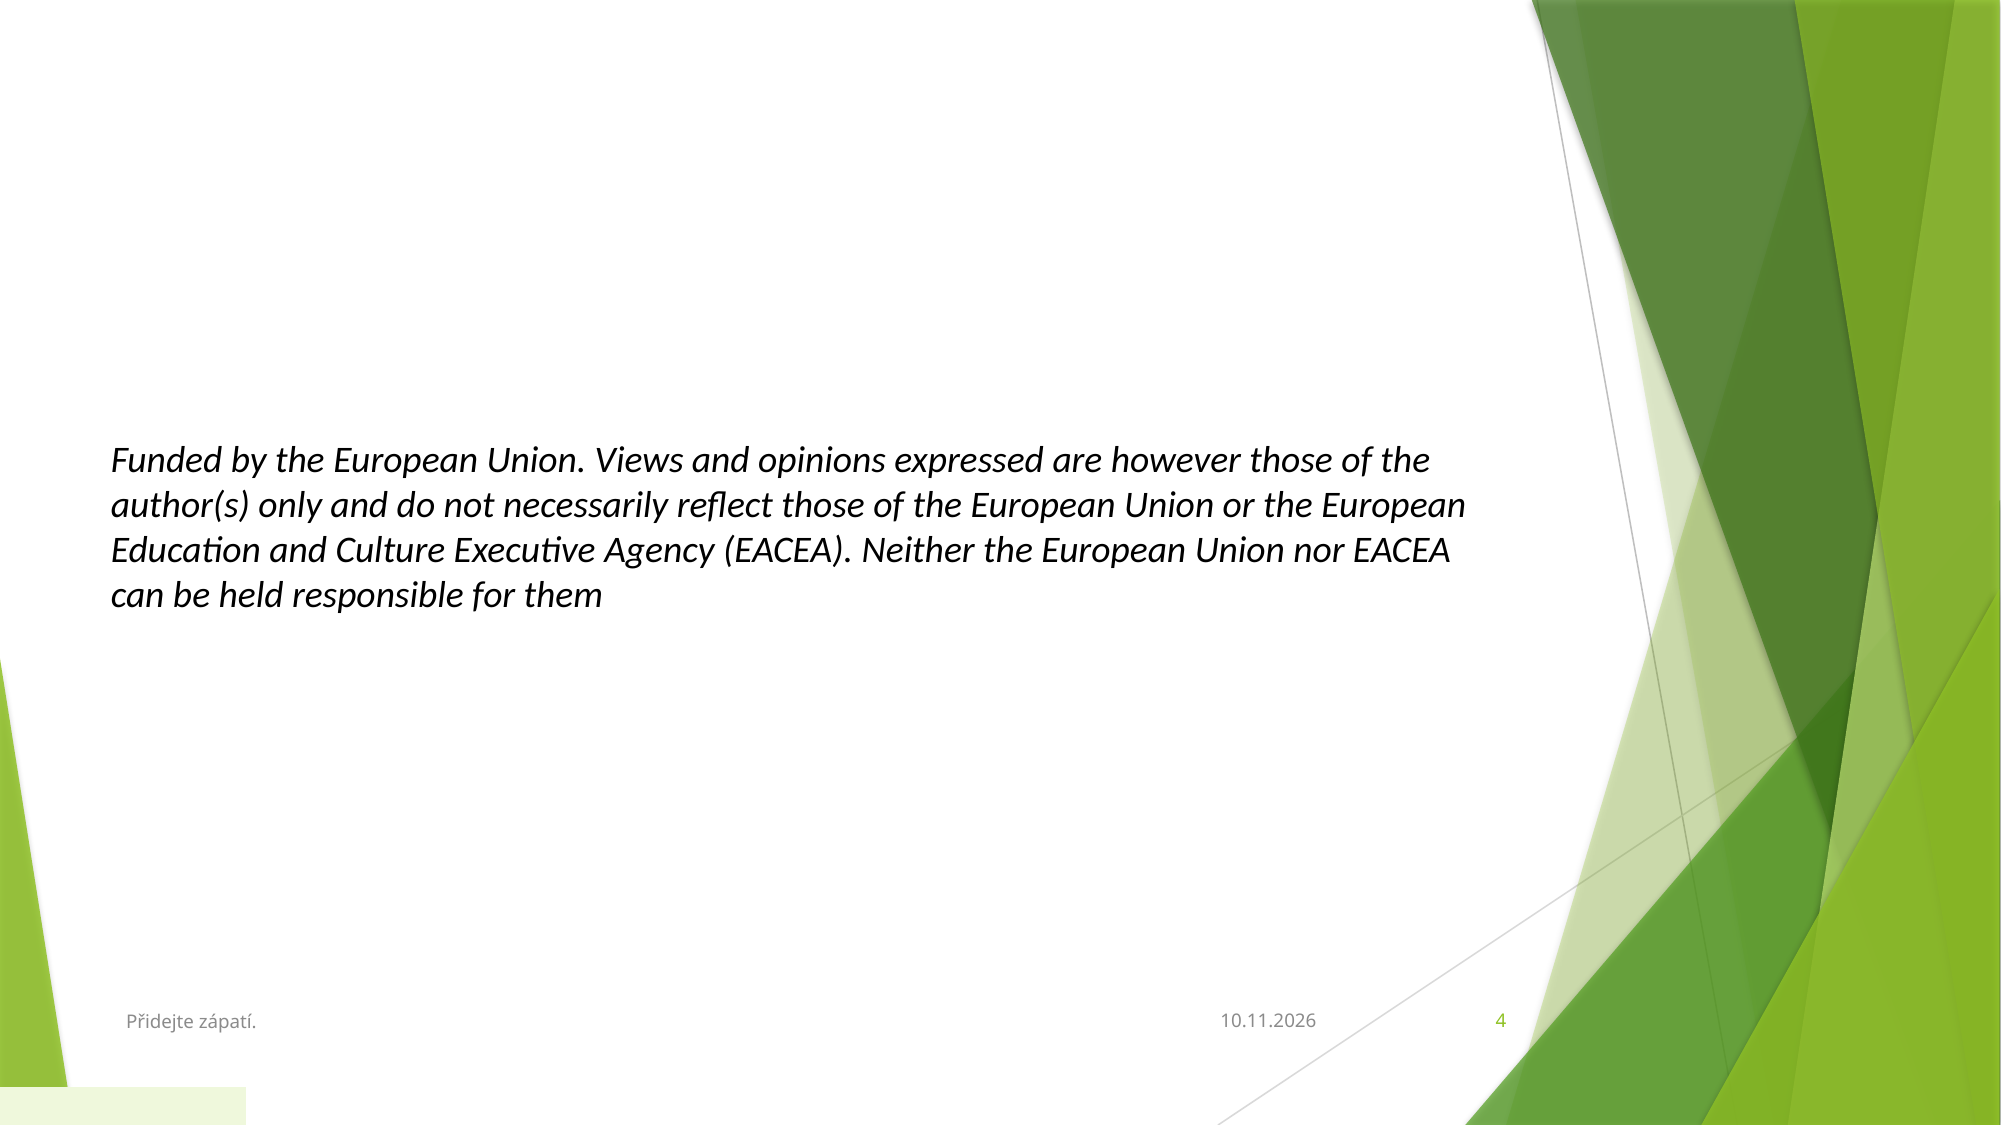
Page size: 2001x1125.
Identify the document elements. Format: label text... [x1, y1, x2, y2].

text_box Funded by the European Union. Views and opinions expressed are however those of the author(s) only and do not necessarily reflect those of the European Union or the European Education and Culture Executive Agency (EACEA). Neither the European Union nor EACEA can be held responsible for them [96, 427, 1522, 623]
footer Přidejte zápatí. [111, 991, 1145, 1051]
slide_number 4 [1409, 991, 1522, 1051]
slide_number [1181, 991, 1332, 1051]
